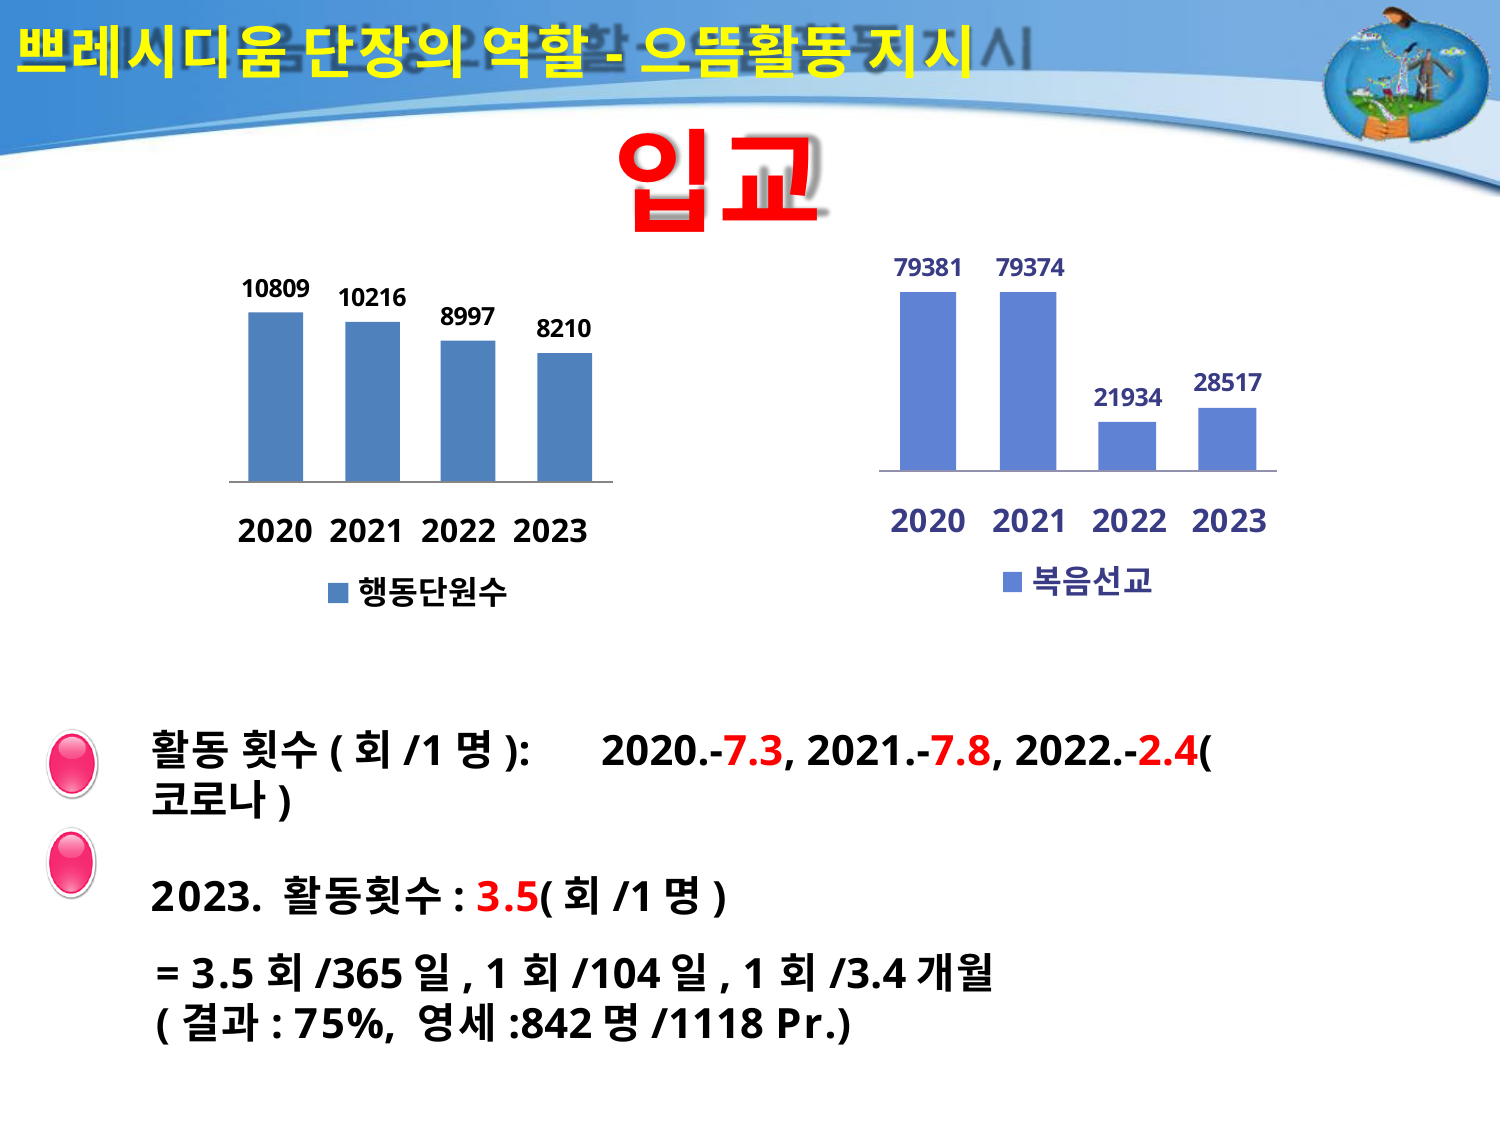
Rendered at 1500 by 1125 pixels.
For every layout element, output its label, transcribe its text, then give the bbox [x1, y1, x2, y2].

text_box 2020 2021 2022 2023 복음선교 [888, 482, 1269, 601]
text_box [1079, 0, 1500, 473]
picture [44, 727, 99, 801]
picture [45, 826, 98, 901]
text_box 활동 횟수(회/1명): 2020.-7.3, 2021.-7.8, 2022.-2.4(코로나) 2023. 활동횟수: 3.5(회/1명) = 3.5회/365일, 1회/104일, 1회/3.4개월 (결과: 75%, 영세:842명/1118 Pr.) [148, 721, 1319, 1047]
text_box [0, 0, 1078, 484]
text_box 2020 2021 2022 2023 행동단원수 [235, 492, 606, 611]
